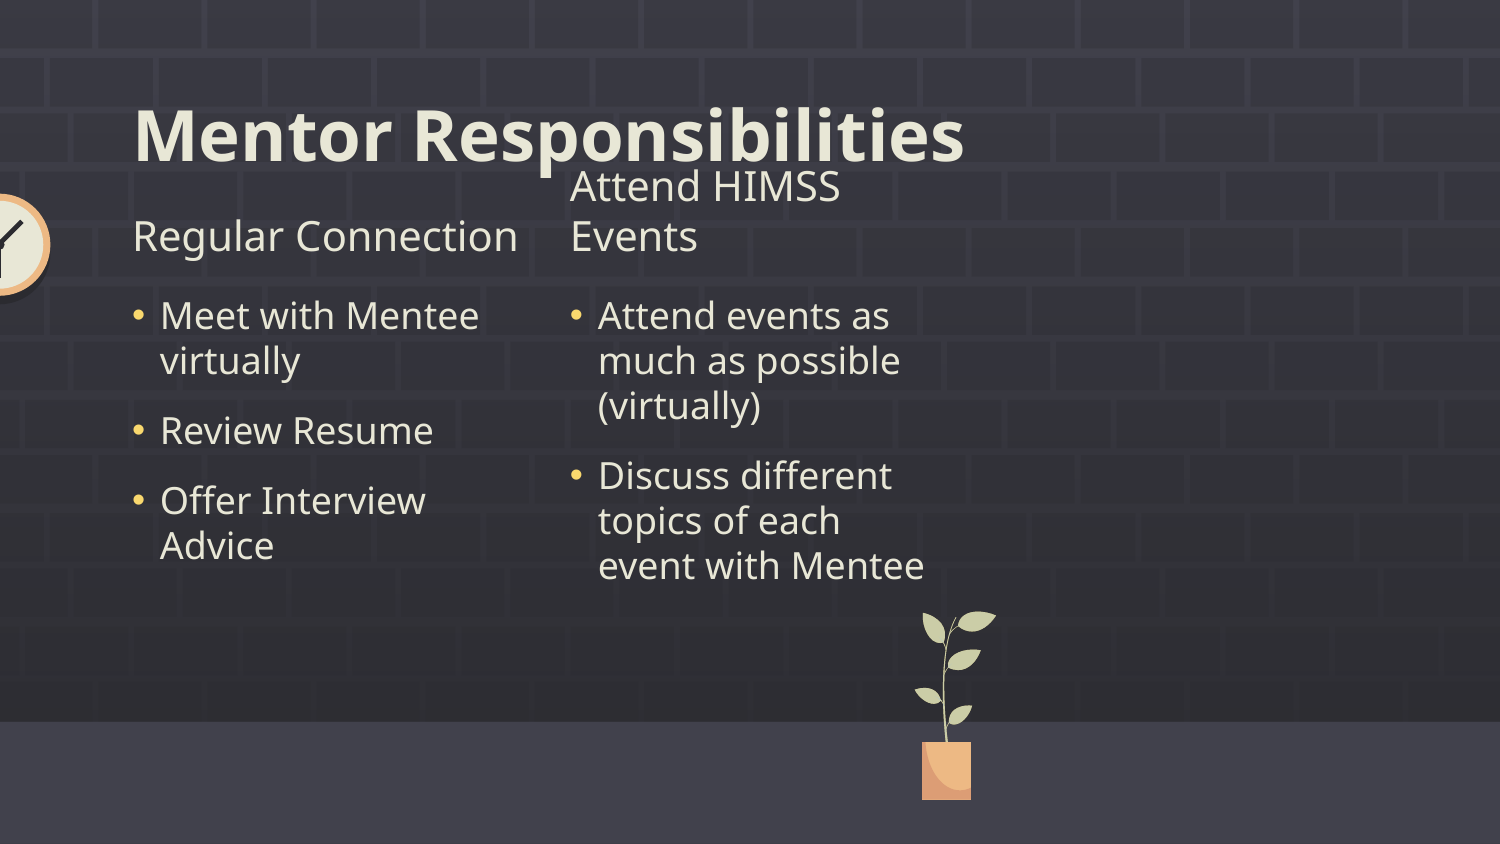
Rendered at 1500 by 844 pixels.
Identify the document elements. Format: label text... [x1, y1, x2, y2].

subtitle Attend events as much as possible (virtually) Discuss different topics of each event with Mentee [554, 276, 946, 437]
subtitle Attend HIMSS Events [554, 199, 993, 275]
subtitle Regular Connection [116, 199, 536, 275]
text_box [914, 611, 997, 800]
title Mentor Responsibilities [116, 76, 1382, 169]
subtitle Meet with Mentee virtually Review Resume Offer Interview Advice [116, 276, 508, 437]
